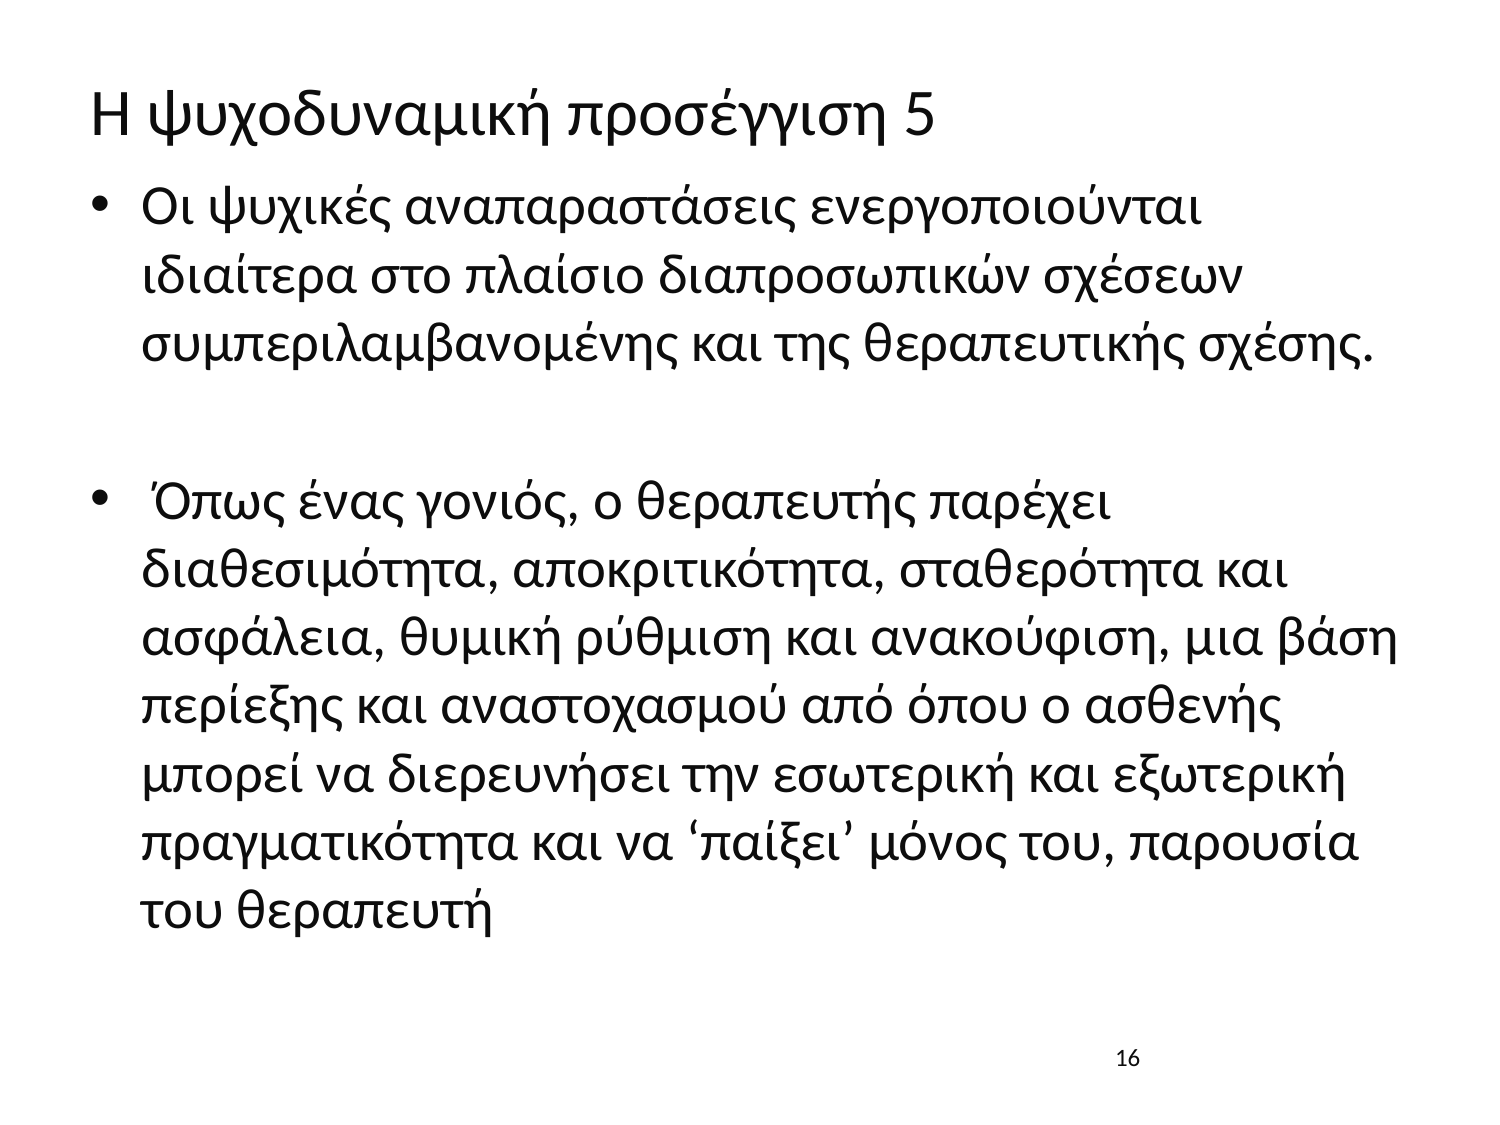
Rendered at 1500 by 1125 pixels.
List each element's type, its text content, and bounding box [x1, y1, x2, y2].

title Η ψυχοδυναμική προσέγγιση 5 [75, 45, 1425, 160]
list Οι ψυχικές αναπαραστάσεις ενεργοποιούνται ιδιαίτερα στο πλαίσιο διαπροσωπικών σχέσεων συμπεριλαμβανομένης και της θεραπευτικής σχέσης. Όπως ένας γονιός, ο θεραπευτής παρέχει διαθεσιμότητα, αποκριτικότητα, σταθερότητα και ασφάλεια, θυμική ρύθμιση και ανακούφιση, μια βάση περίεξης και αναστοχασμού από όπου ο ασθενής μπορεί να διερευνήσει την εσωτερική και εξωτερική πραγματικότητα και να ‘παίξει’ μόνος του, παρουσία του θεραπευτή [75, 160, 1425, 1005]
text_box 16 [1099, 1019, 1450, 1094]
slide_number 16 [1074, 1042, 1425, 1103]
